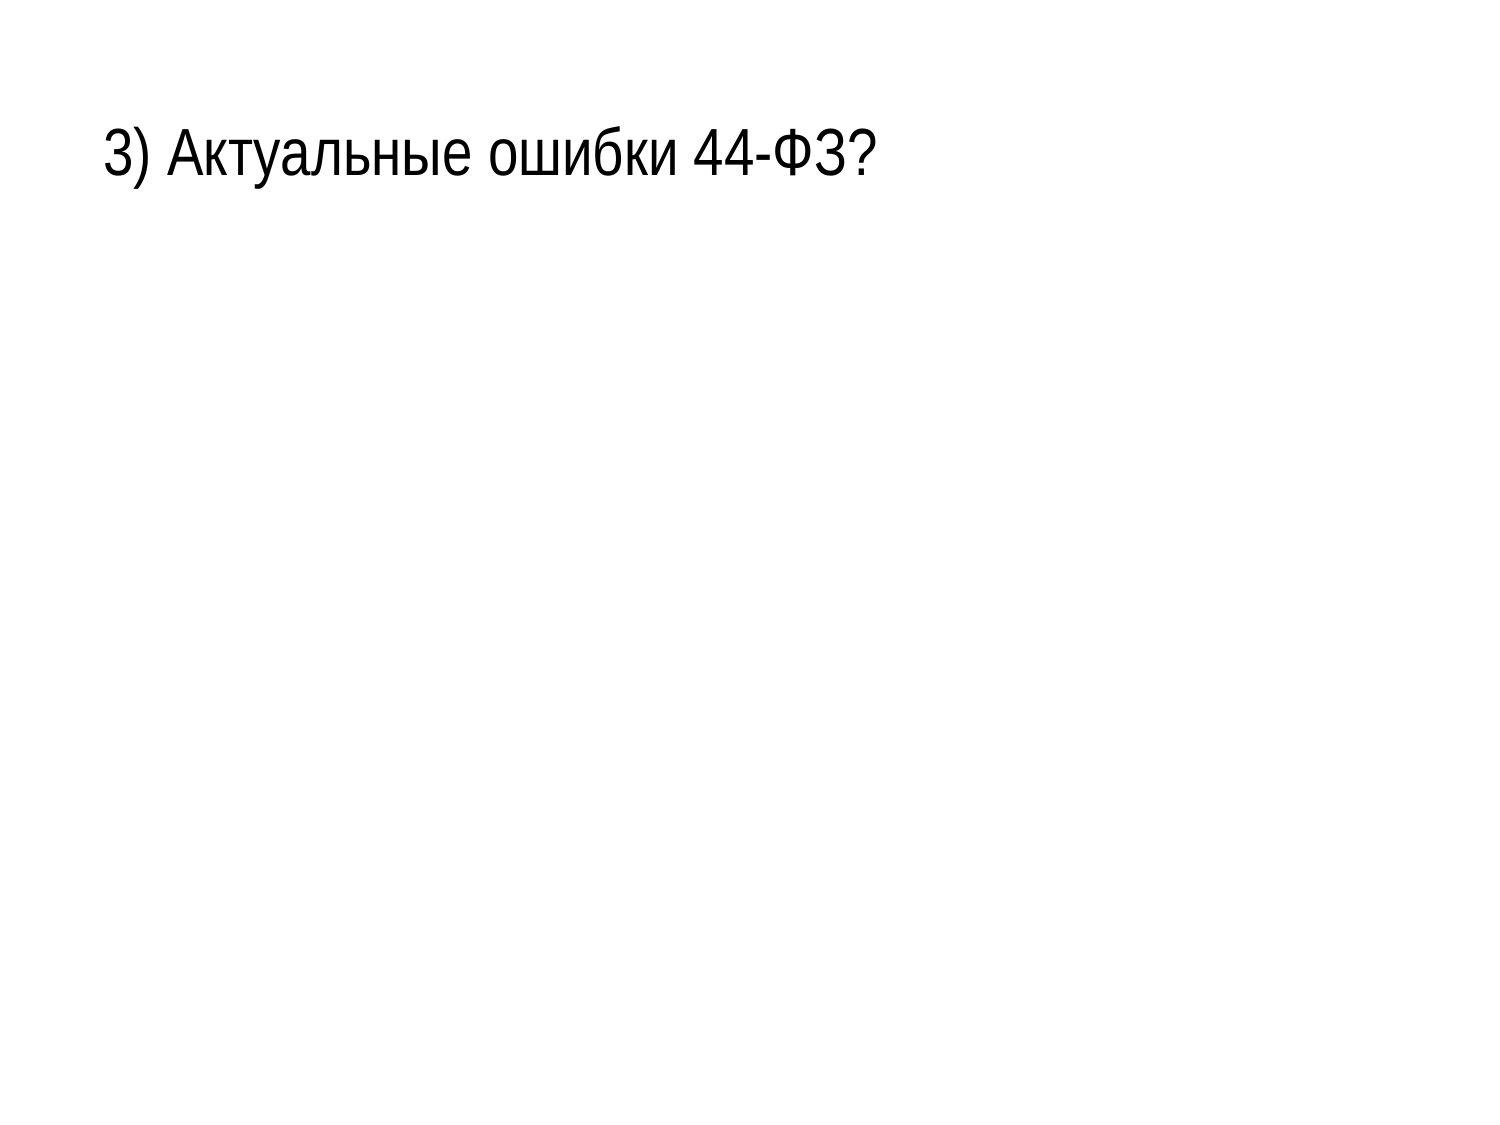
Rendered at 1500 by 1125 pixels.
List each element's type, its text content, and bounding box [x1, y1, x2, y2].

text_box 3) Актуальные ошибки 44-ФЗ? [88, 101, 1436, 197]
